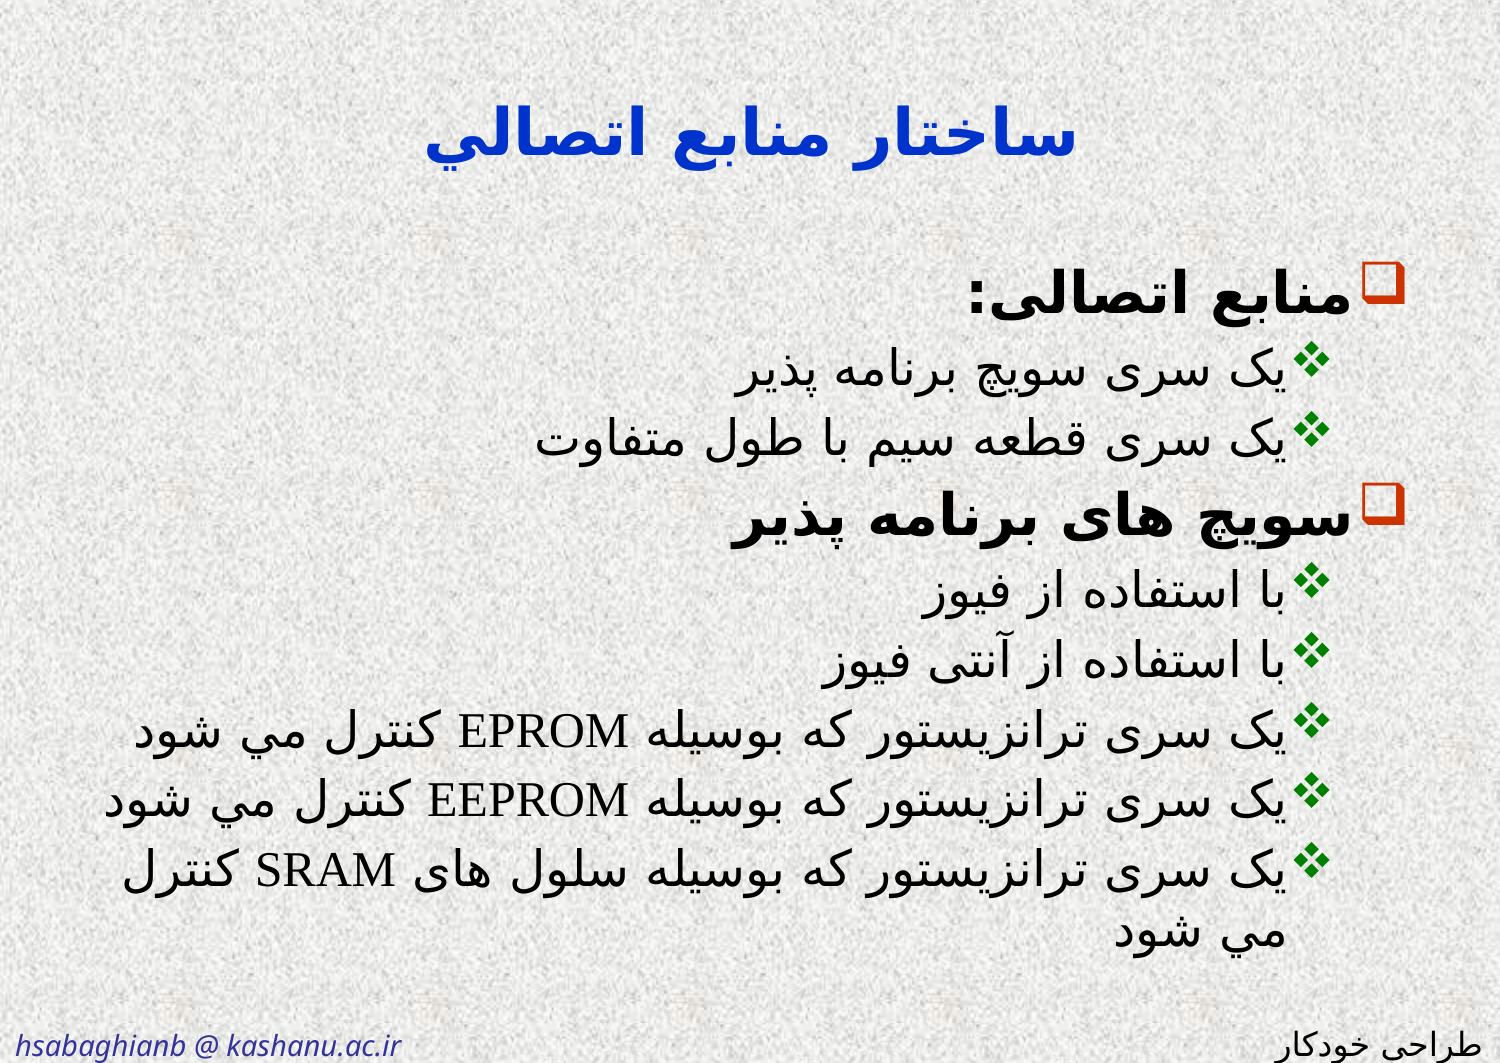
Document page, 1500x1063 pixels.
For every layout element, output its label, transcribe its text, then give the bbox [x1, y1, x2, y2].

picture [0, 0, 1500, 1063]
title ساختار منابع اتصالي [76, 40, 1427, 218]
picture [98, 1042, 106, 1054]
list منابع اتصالی: یک سری سویچ برنامه پذیر یک سری قطعه سیم با طول متفاوت سویچ های برنامه پذیر با استفاده از فيوز با استفاده از آنتی فیوز یک سری ترانزیستور که بوسیله EPROM كنترل مي شود یک سری ترانزیستور که بوسیله EEPROM كنترل مي شود یک سری ترانزیستور که بوسیله سلول های SRAM كنترل مي شود [75, 247, 1425, 981]
picture [1466, 1047, 1477, 1053]
